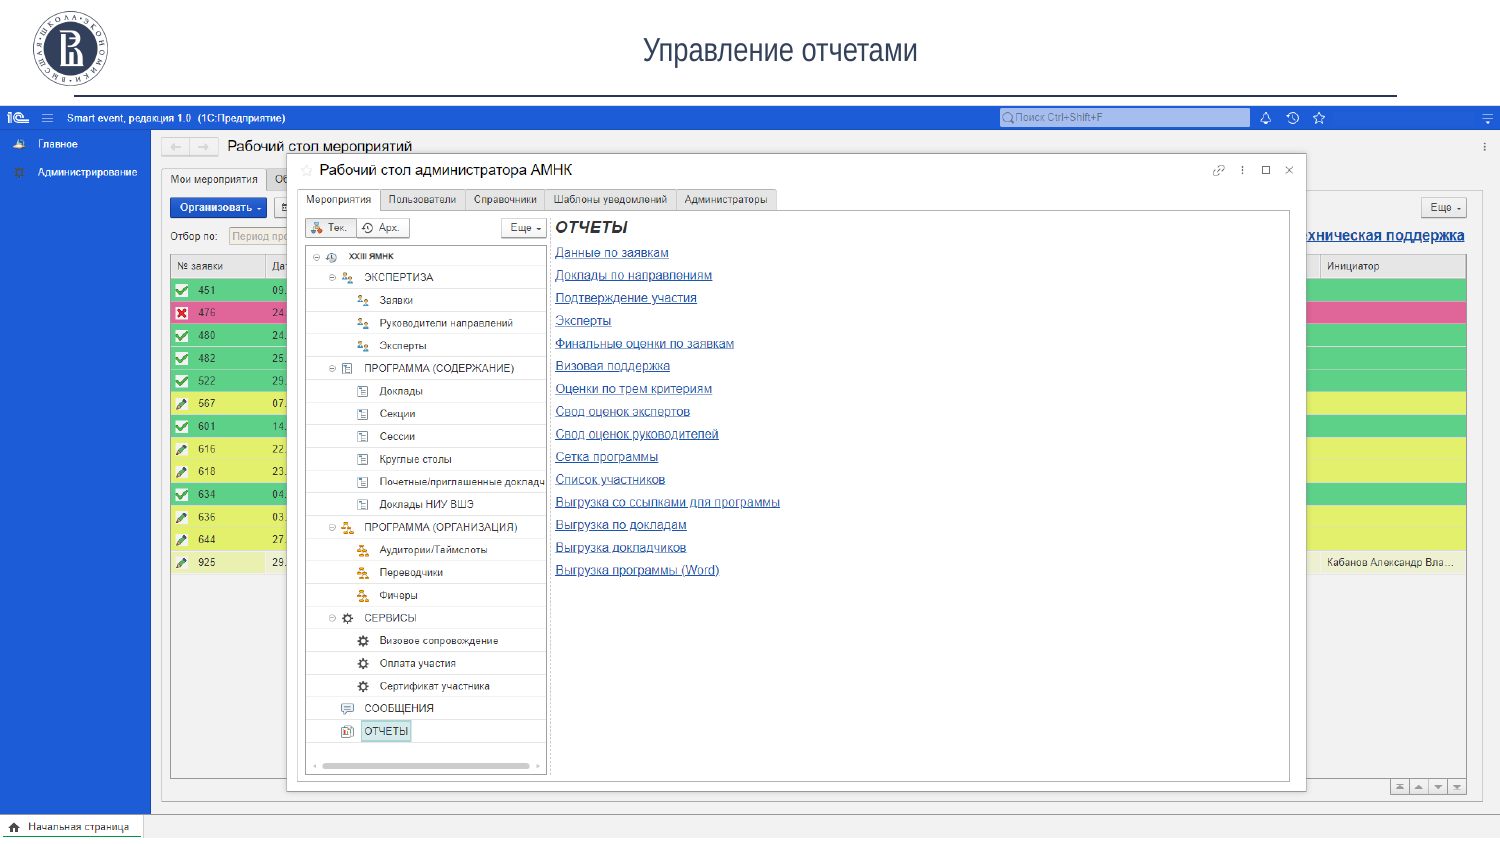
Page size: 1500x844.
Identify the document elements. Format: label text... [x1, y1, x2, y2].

picture [33, 11, 108, 86]
picture [0, 101, 1500, 838]
text_box Управление отчетами [204, 19, 1357, 77]
